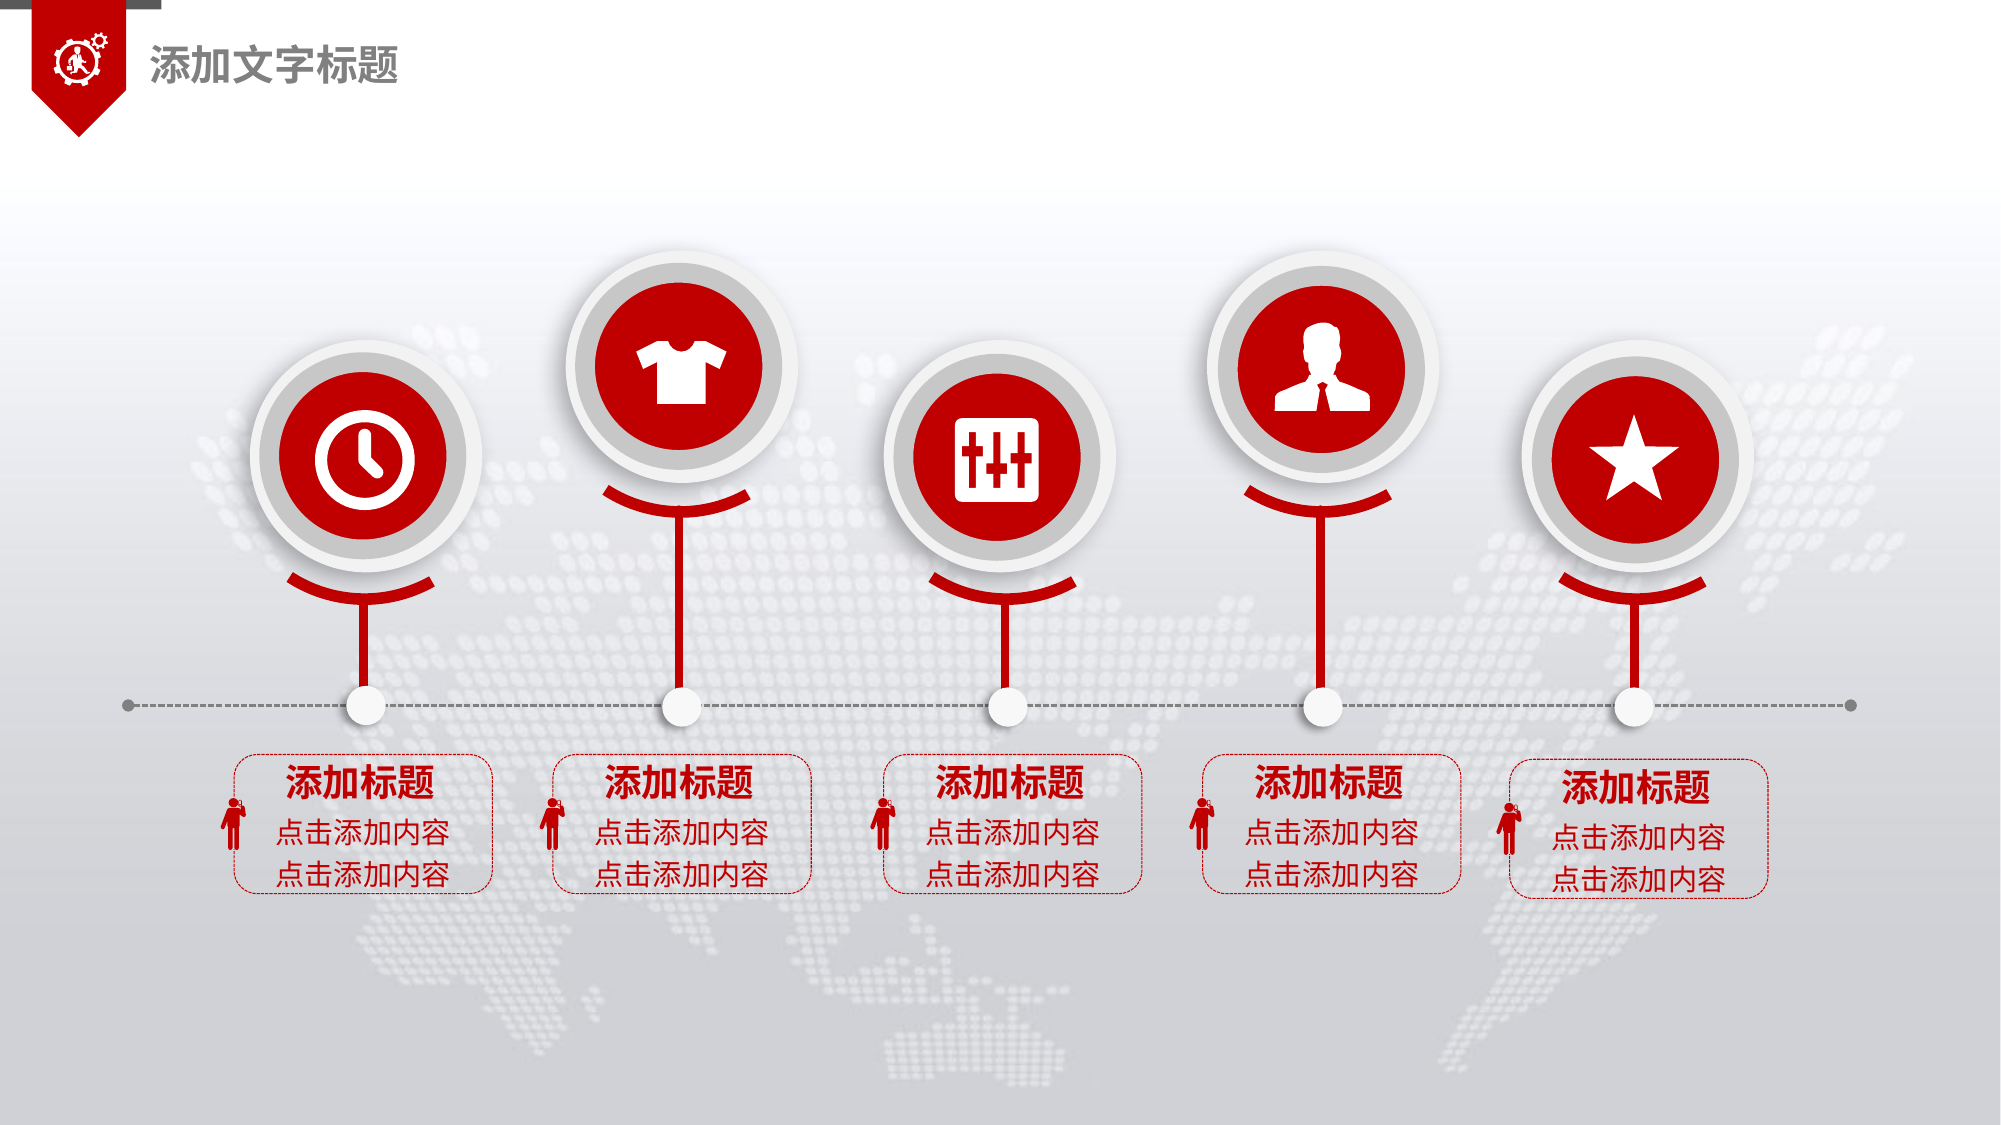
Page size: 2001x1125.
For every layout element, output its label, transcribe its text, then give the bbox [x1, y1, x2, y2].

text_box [1521, 339, 1755, 573]
text_box [0, 0, 29, 12]
text_box [1615, 718, 1653, 729]
text_box [989, 718, 1027, 729]
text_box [565, 250, 799, 484]
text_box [220, 751, 493, 897]
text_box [870, 751, 1143, 901]
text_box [1206, 250, 1440, 484]
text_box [220, 318, 508, 710]
text_box 添加文字标题 [137, 33, 457, 95]
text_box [883, 339, 1117, 573]
text_box [1304, 718, 1342, 729]
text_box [1188, 751, 1462, 901]
text_box [129, 0, 164, 12]
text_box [249, 339, 483, 573]
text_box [1492, 318, 1780, 710]
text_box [1496, 756, 1769, 906]
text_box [539, 751, 812, 901]
text_box [663, 718, 701, 729]
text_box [862, 318, 1150, 710]
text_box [536, 231, 824, 710]
text_box [348, 718, 384, 728]
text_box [1178, 231, 1465, 710]
picture [0, 0, 2001, 1125]
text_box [31, 0, 127, 138]
